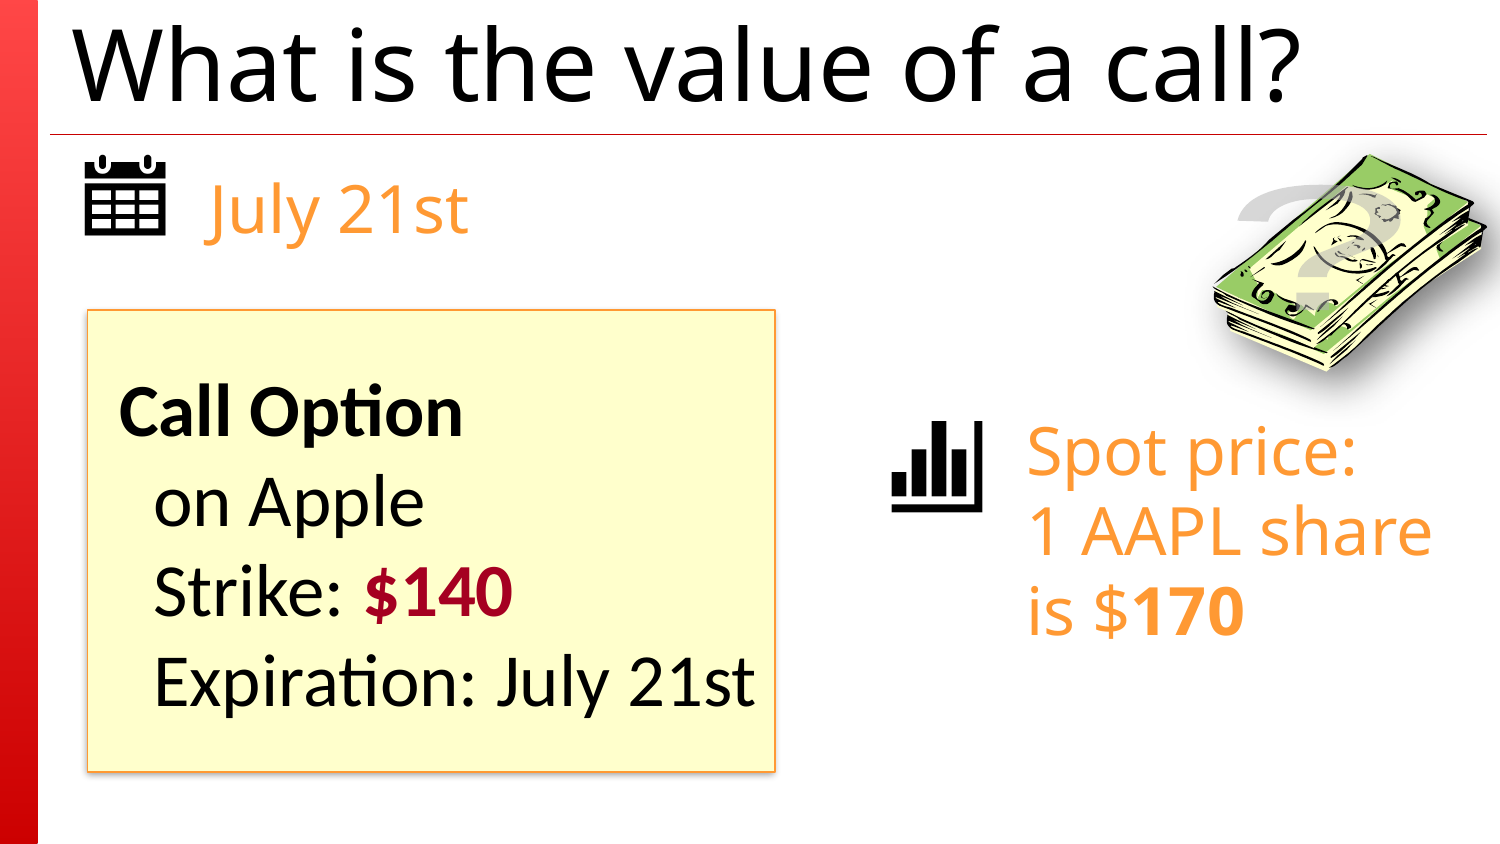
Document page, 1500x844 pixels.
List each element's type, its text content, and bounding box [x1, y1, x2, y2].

title What is the value of a call? [56, 21, 1495, 102]
text_box Spot price: 1 AAPL share is $170 [1011, 401, 1450, 657]
text_box July 21st [194, 159, 485, 255]
picture [68, 138, 182, 252]
picture [873, 402, 1001, 531]
text_box Call Option on Apple Strike: $140 Expiration: July 21st [87, 309, 776, 773]
picture [1212, 153, 1488, 372]
